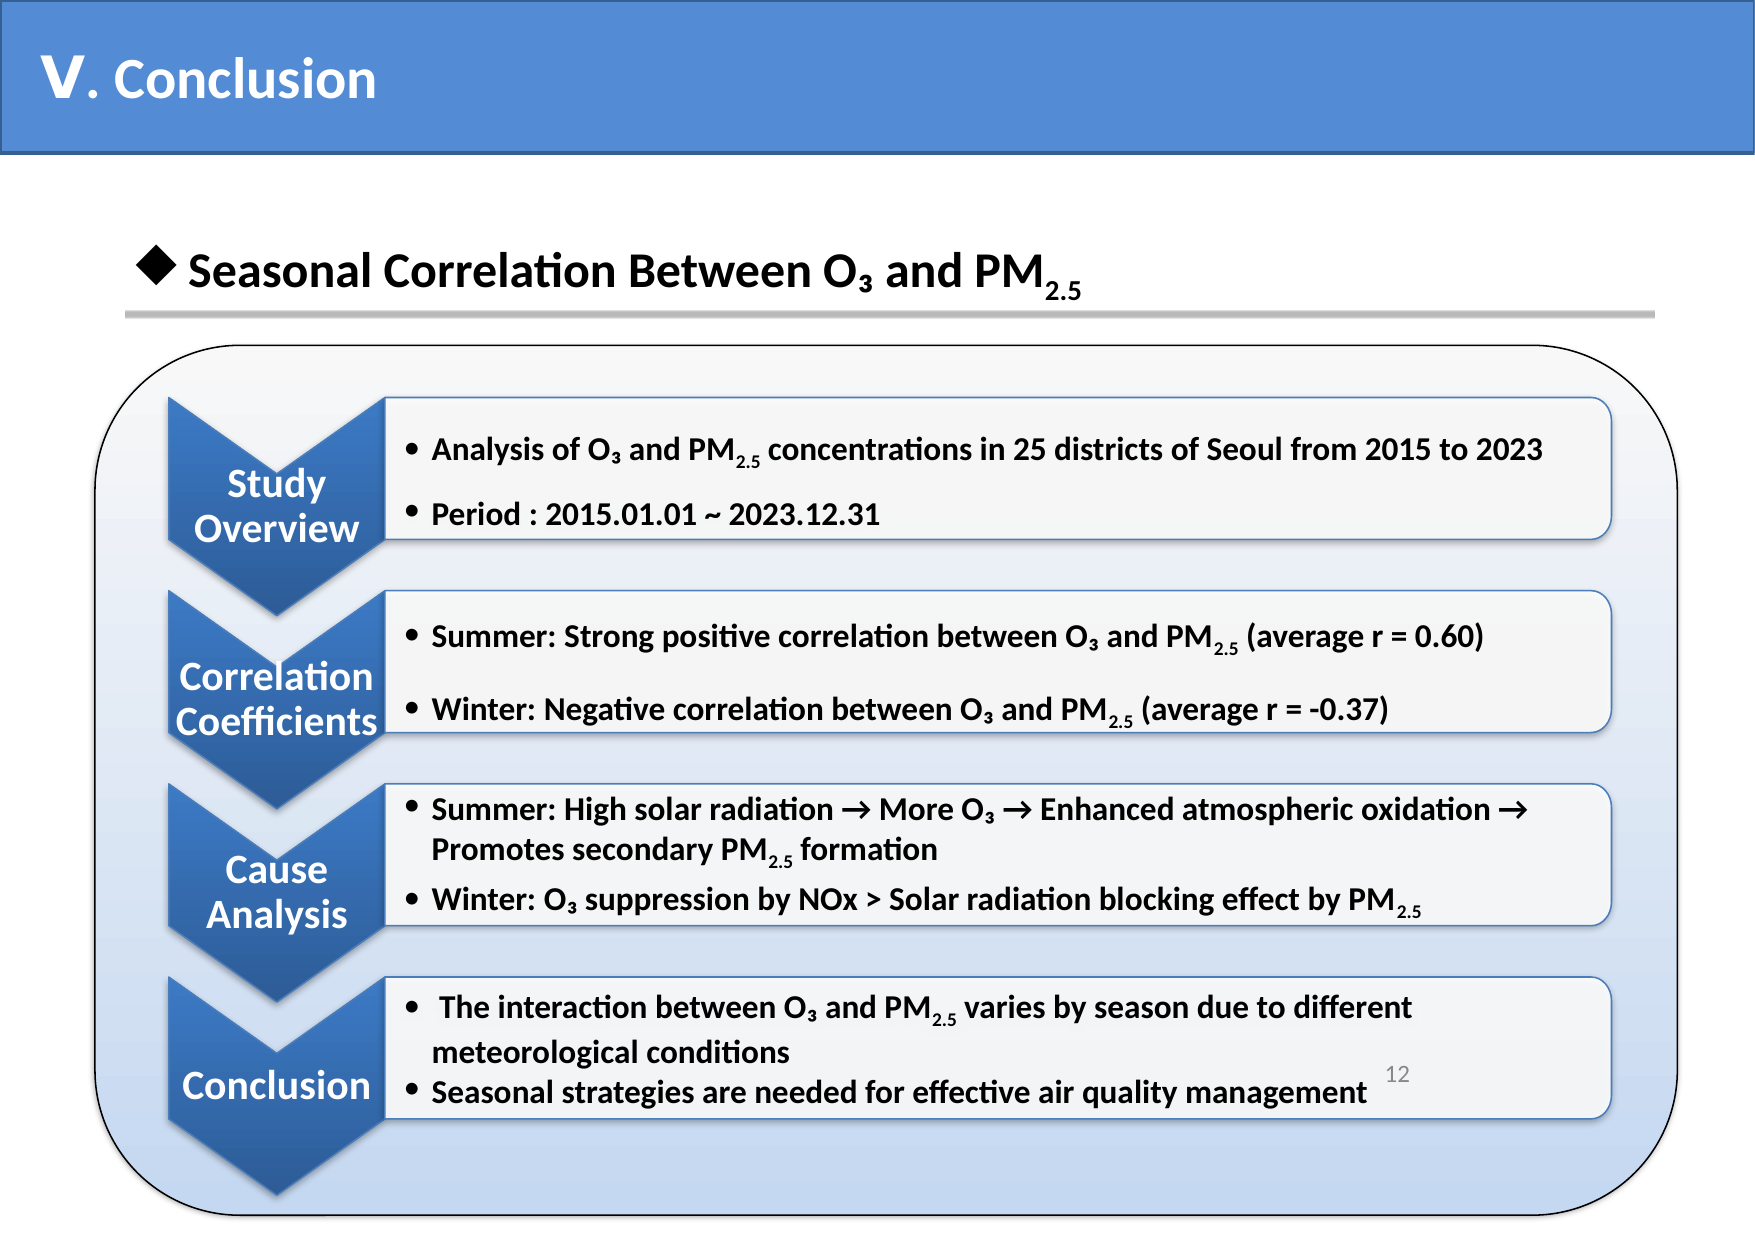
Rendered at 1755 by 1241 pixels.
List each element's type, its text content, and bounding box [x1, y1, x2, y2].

text_box [94, 345, 1678, 1194]
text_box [168, 397, 1612, 1196]
text_box [183, 1204, 1589, 1216]
picture [125, 308, 1655, 322]
text_box Seasonal Correlation Between O₃ and PM2.5 [116, 229, 1192, 314]
text_box Ⅴ. Conclusion [26, 32, 956, 119]
text_box [0, 0, 1755, 153]
